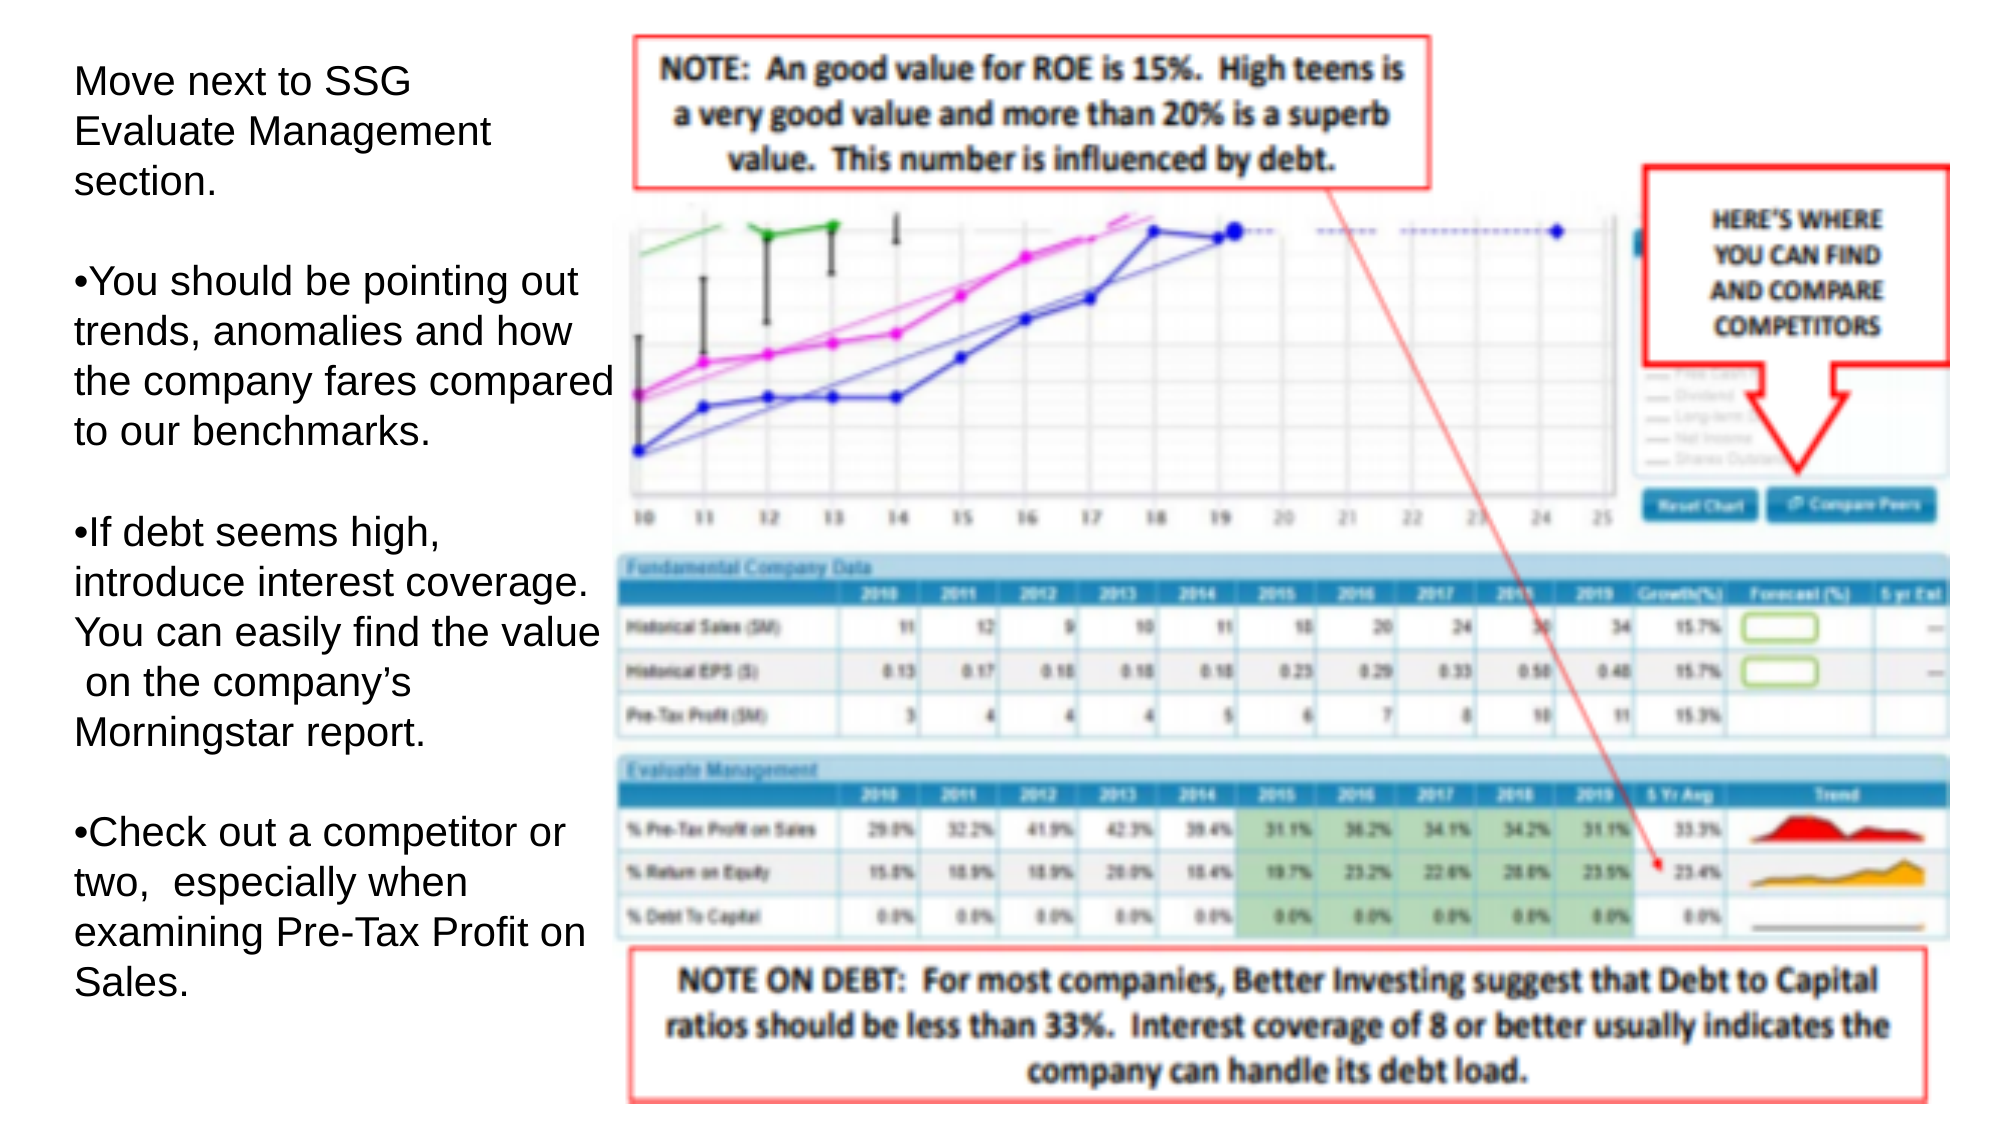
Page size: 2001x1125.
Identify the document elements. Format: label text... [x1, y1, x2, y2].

picture [612, 26, 1950, 1105]
text_box Move next to SSG Evaluate Management section. •You should be pointing out trends, anomalies and how the company fares compared to our benchmarks. •If debt seems high, introduce interest coverage. You can easily find the value on the company’s Morningstar report. •Check out a competitor or two, especially when examining Pre‐Tax Profit on Sales. [58, 46, 612, 1012]
